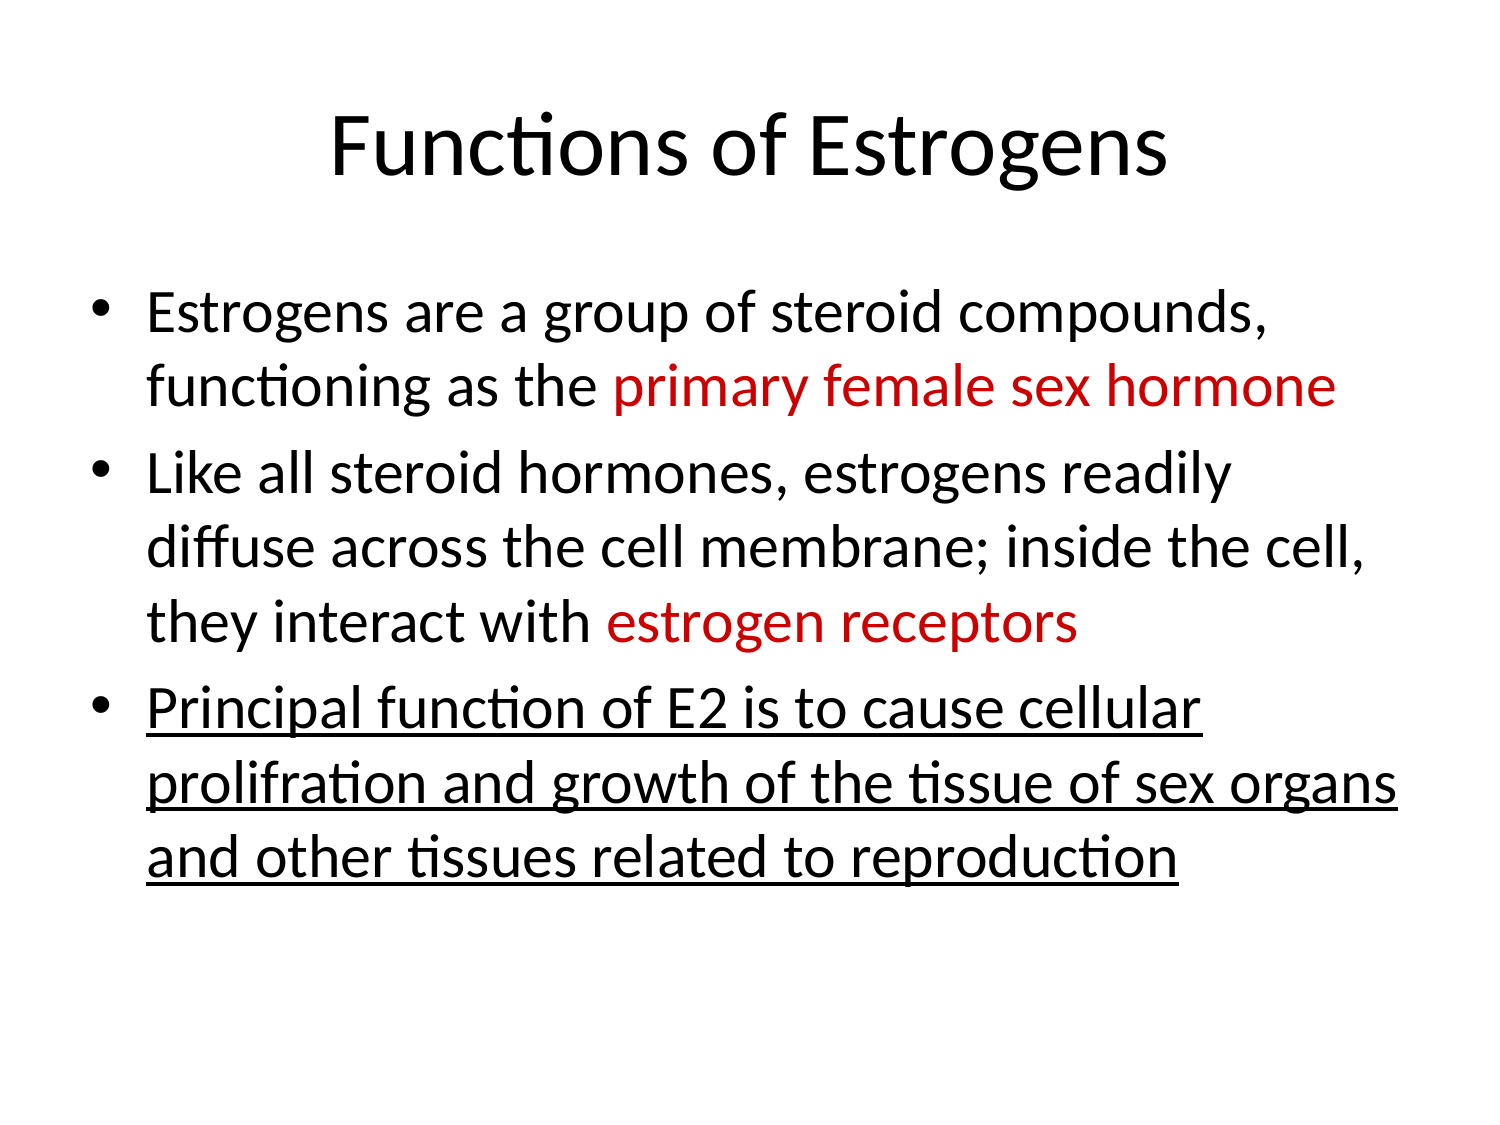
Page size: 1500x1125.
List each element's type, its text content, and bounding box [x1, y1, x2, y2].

list Estrogens are a group of steroid compounds, functioning as the primary female sex hormone Like all steroid hormones, estrogens readily diffuse across the cell membrane; inside the cell, they interact with estrogen receptors Principal function of E2 is to cause cellular prolifration and growth of the tissue of sex organs and other tissues related to reproduction [75, 262, 1425, 1005]
title Functions of Estrogens [75, 45, 1425, 233]
